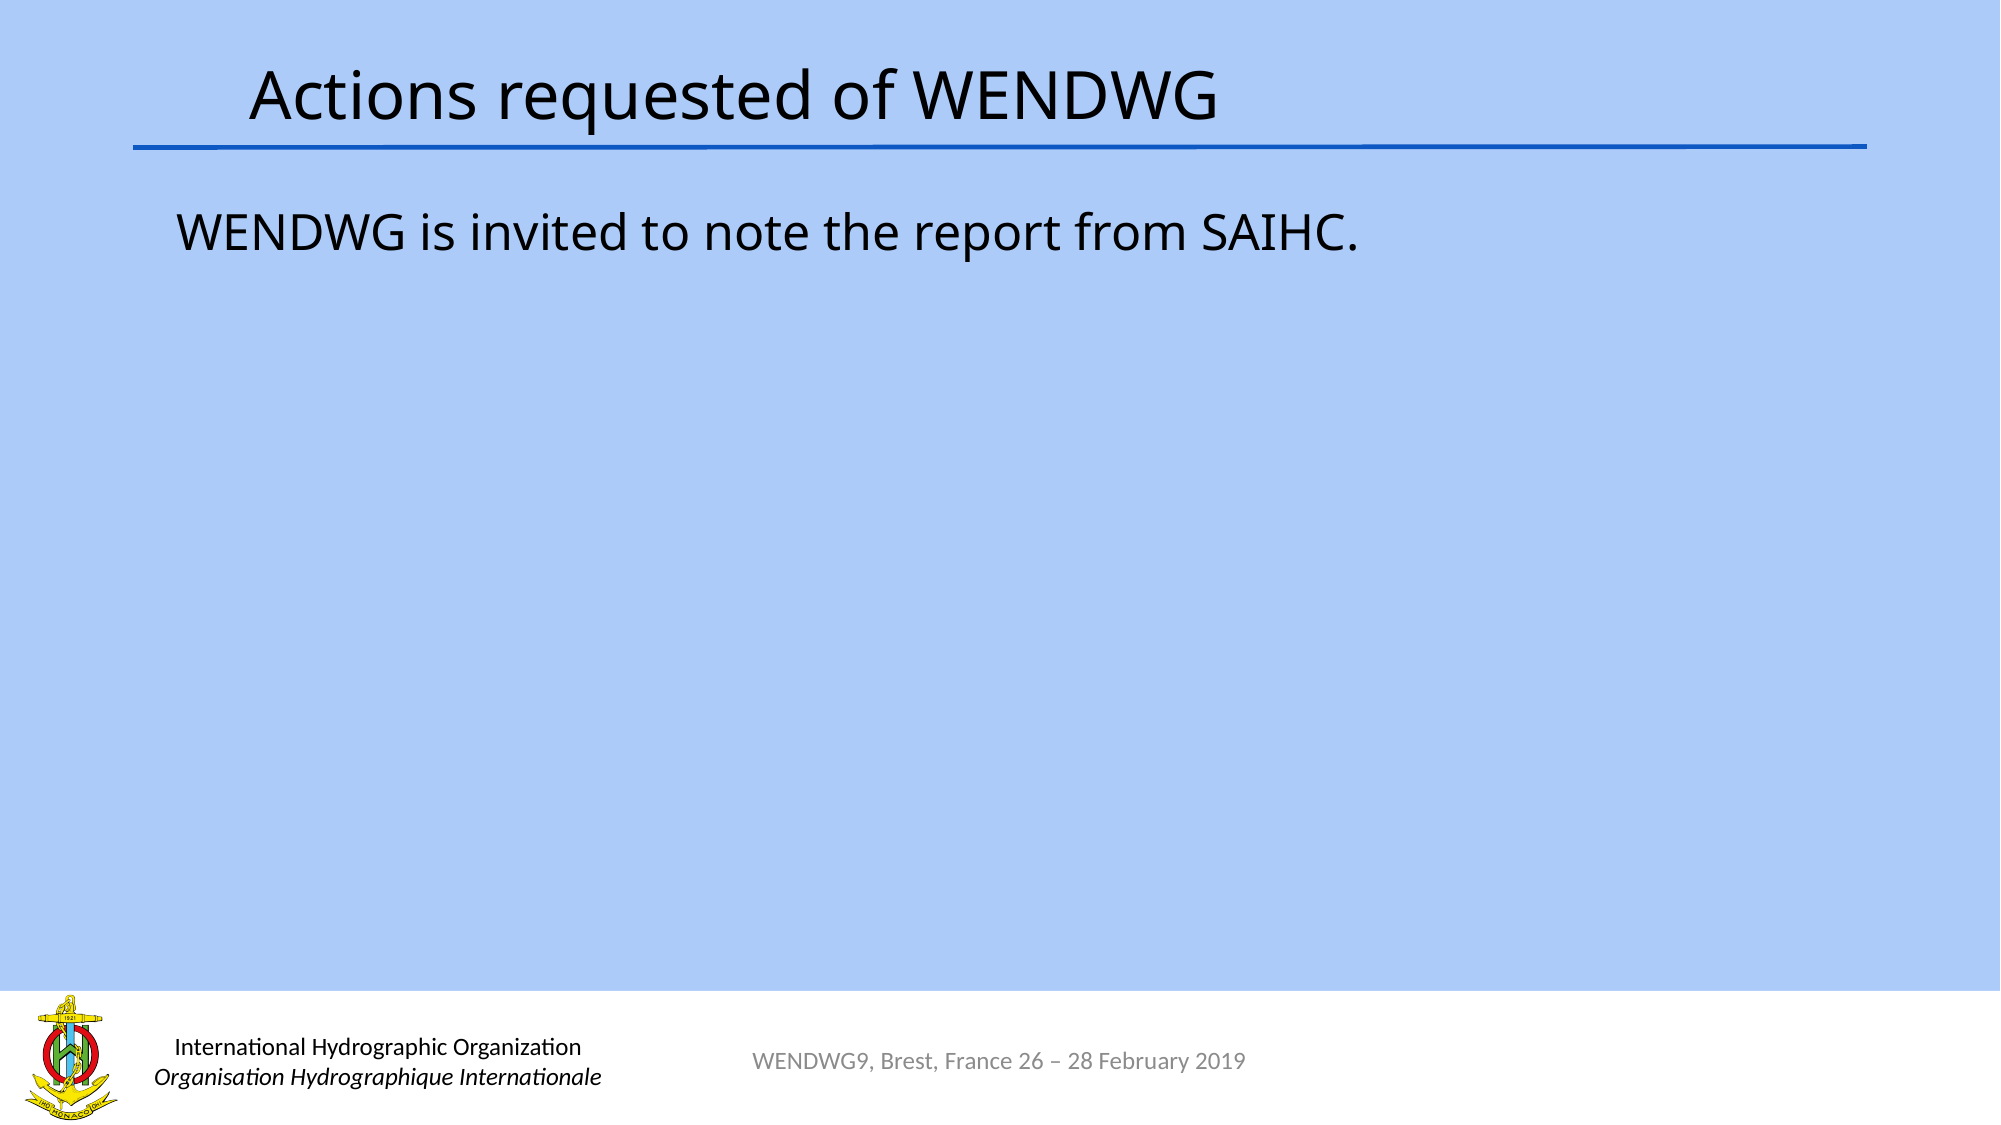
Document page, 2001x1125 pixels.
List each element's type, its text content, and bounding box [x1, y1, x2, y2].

title Actions requested of WENDWG [234, 45, 1708, 150]
footer WENDWG9, Brest, France 26 – 28 February 2019 [662, 1029, 1338, 1090]
list WENDWG is invited to note the report from SAIHC. [161, 200, 1825, 944]
picture [17, 990, 122, 1125]
